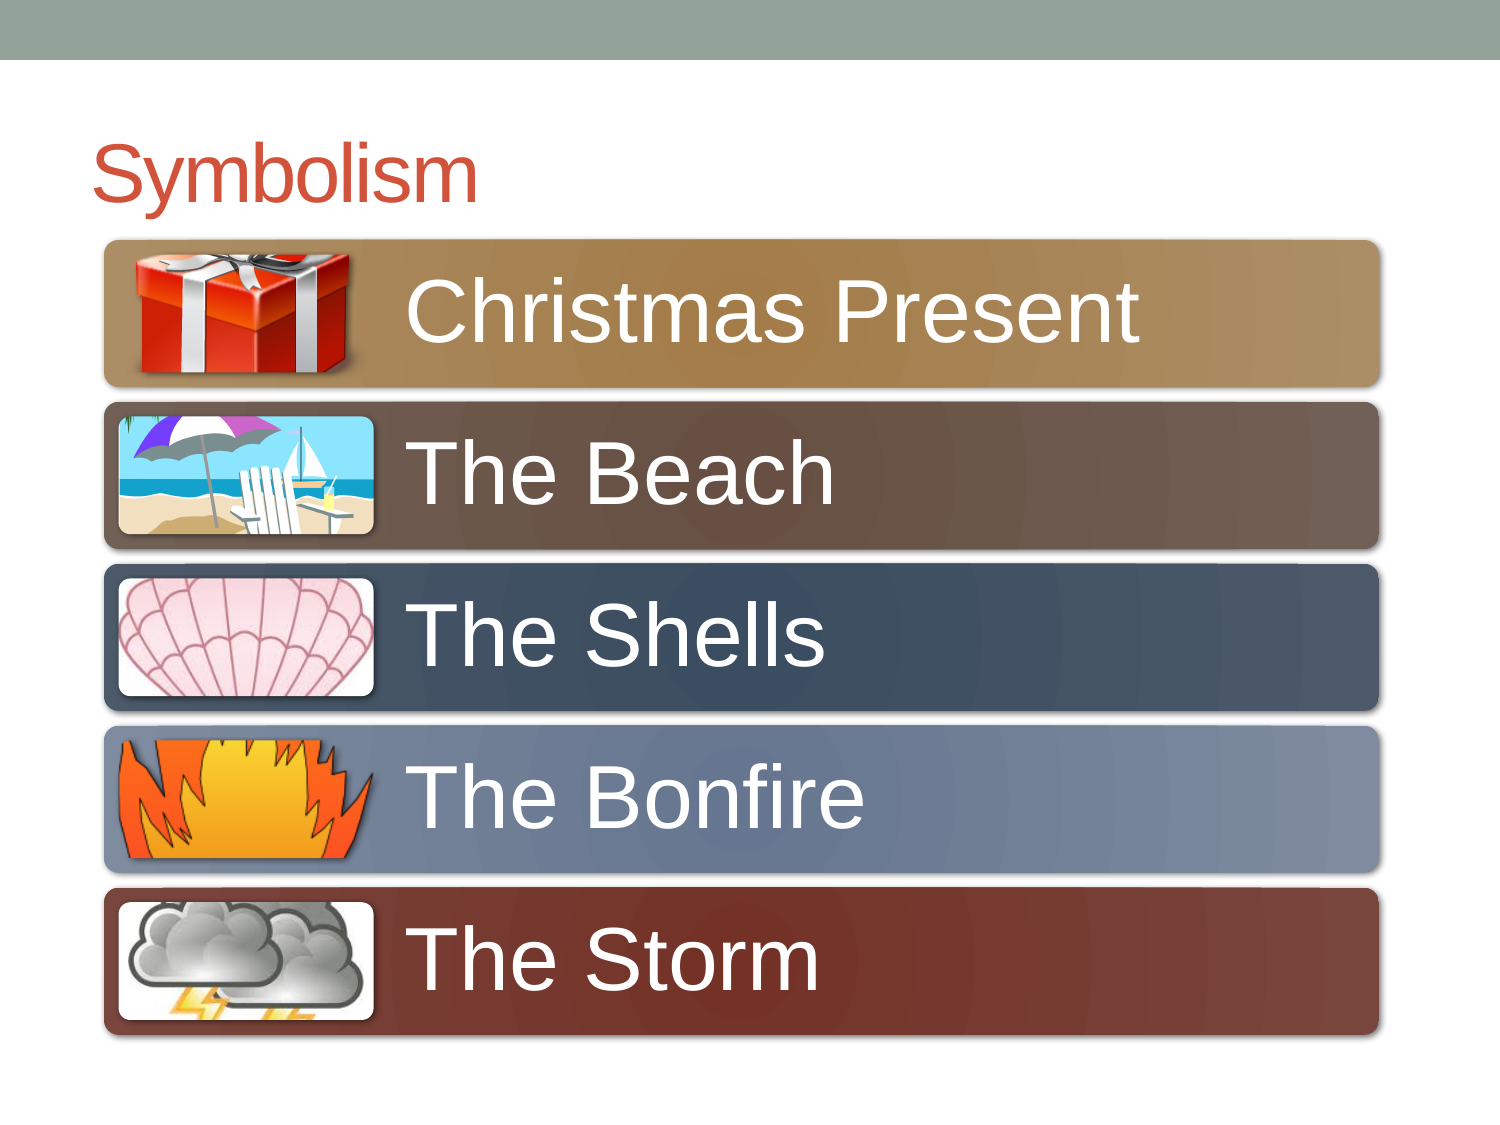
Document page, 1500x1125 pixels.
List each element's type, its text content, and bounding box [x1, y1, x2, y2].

title Symbolism [75, 87, 1425, 250]
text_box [103, 239, 1380, 1036]
